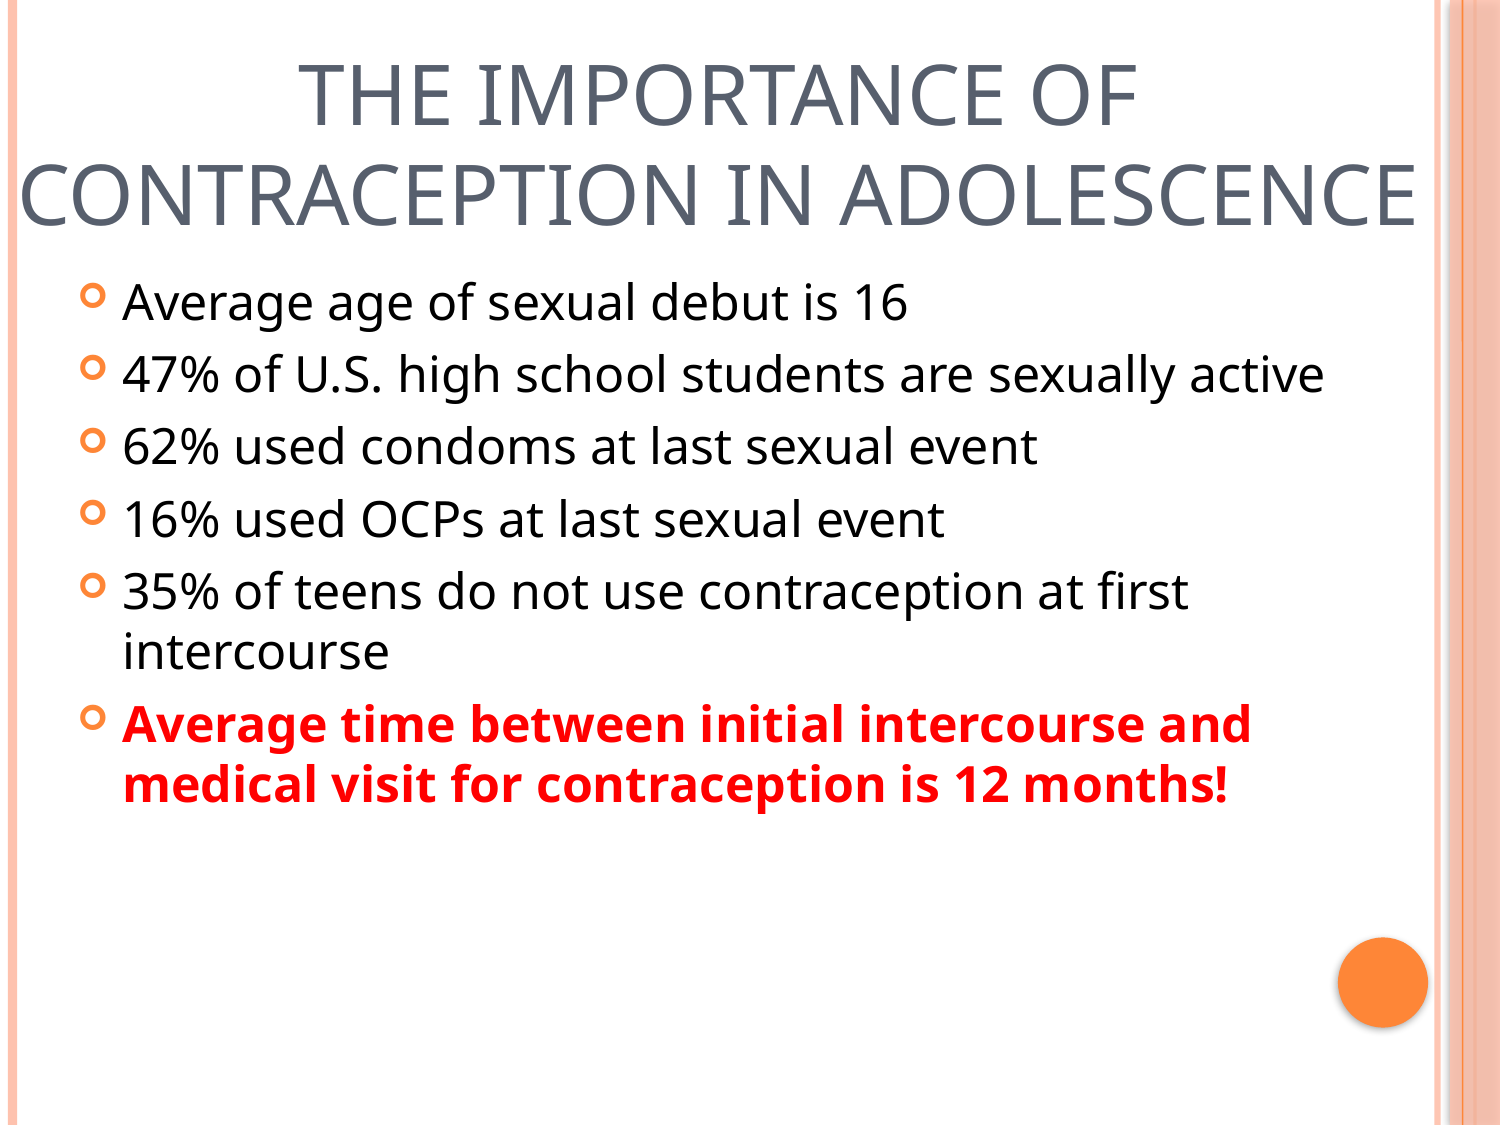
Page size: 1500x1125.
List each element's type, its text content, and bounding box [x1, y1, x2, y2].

title The Importance of Contraception in Adolescence [0, 24, 1438, 250]
list Average age of sexual debut is 16 47% of U.S. high school students are sexually active 62% used condoms at last sexual event 16% used OCPs at last sexual event 35% of teens do not use contraception at first intercourse Average time between initial intercourse and medical visit for contraception is 12 months! [62, 262, 1413, 1063]
